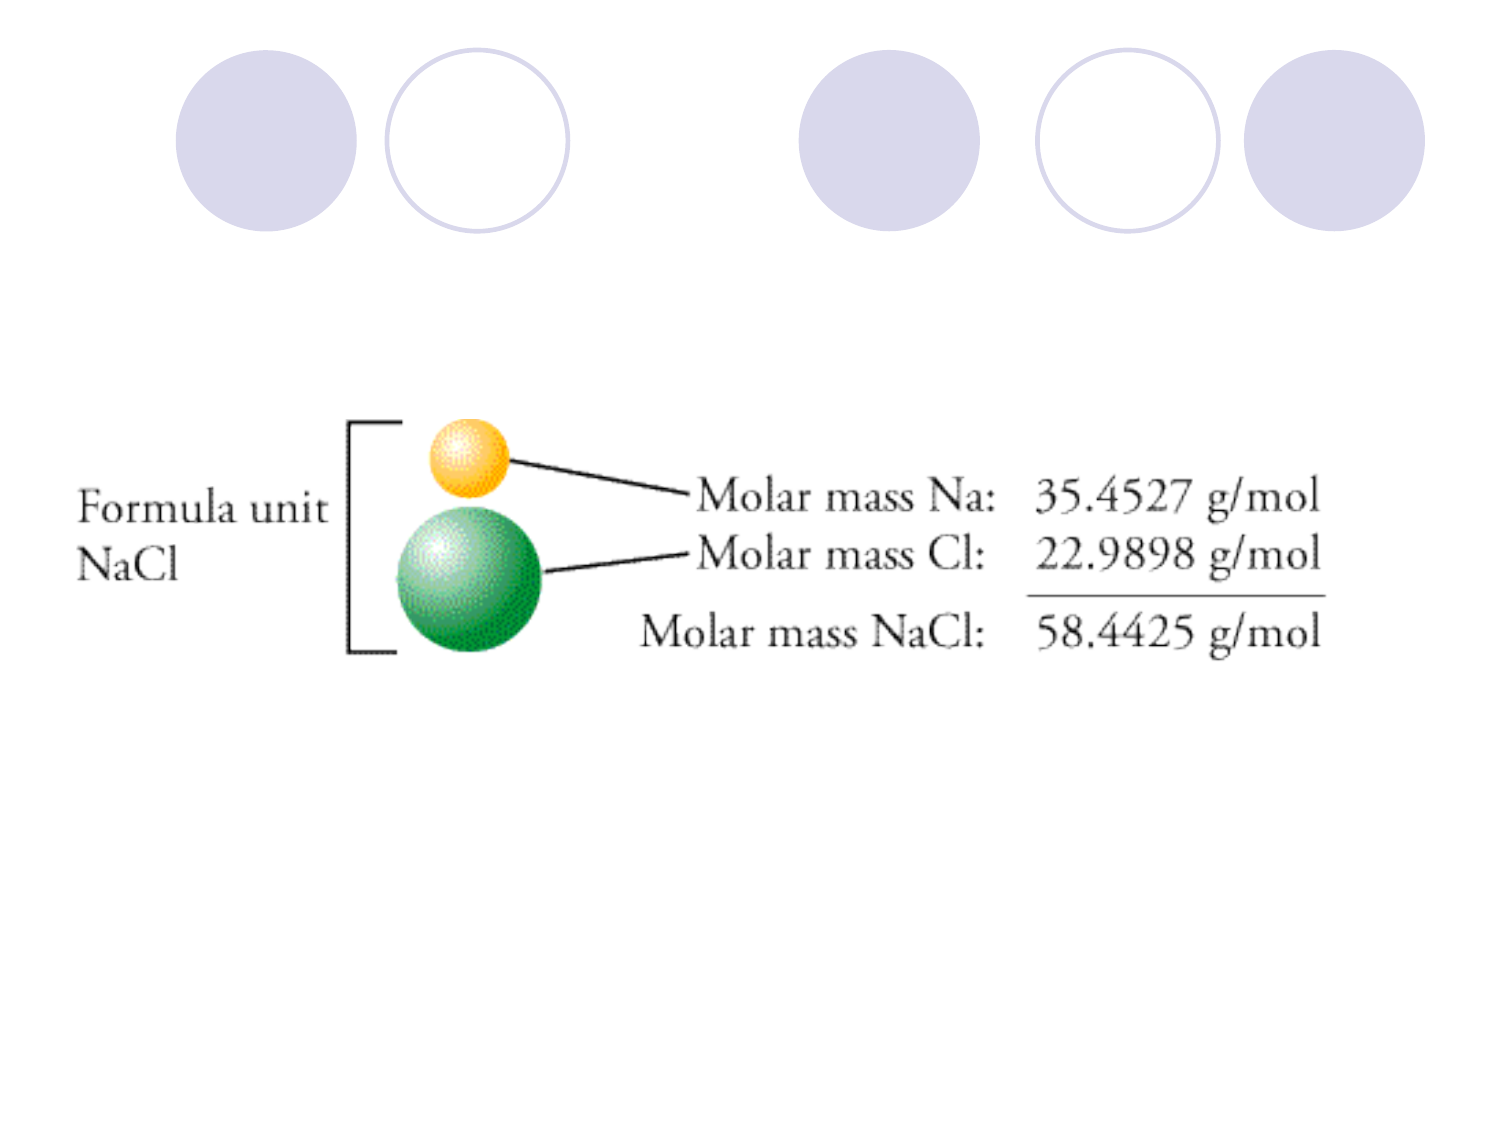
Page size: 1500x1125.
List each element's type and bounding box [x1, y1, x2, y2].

picture [74, 419, 1331, 667]
